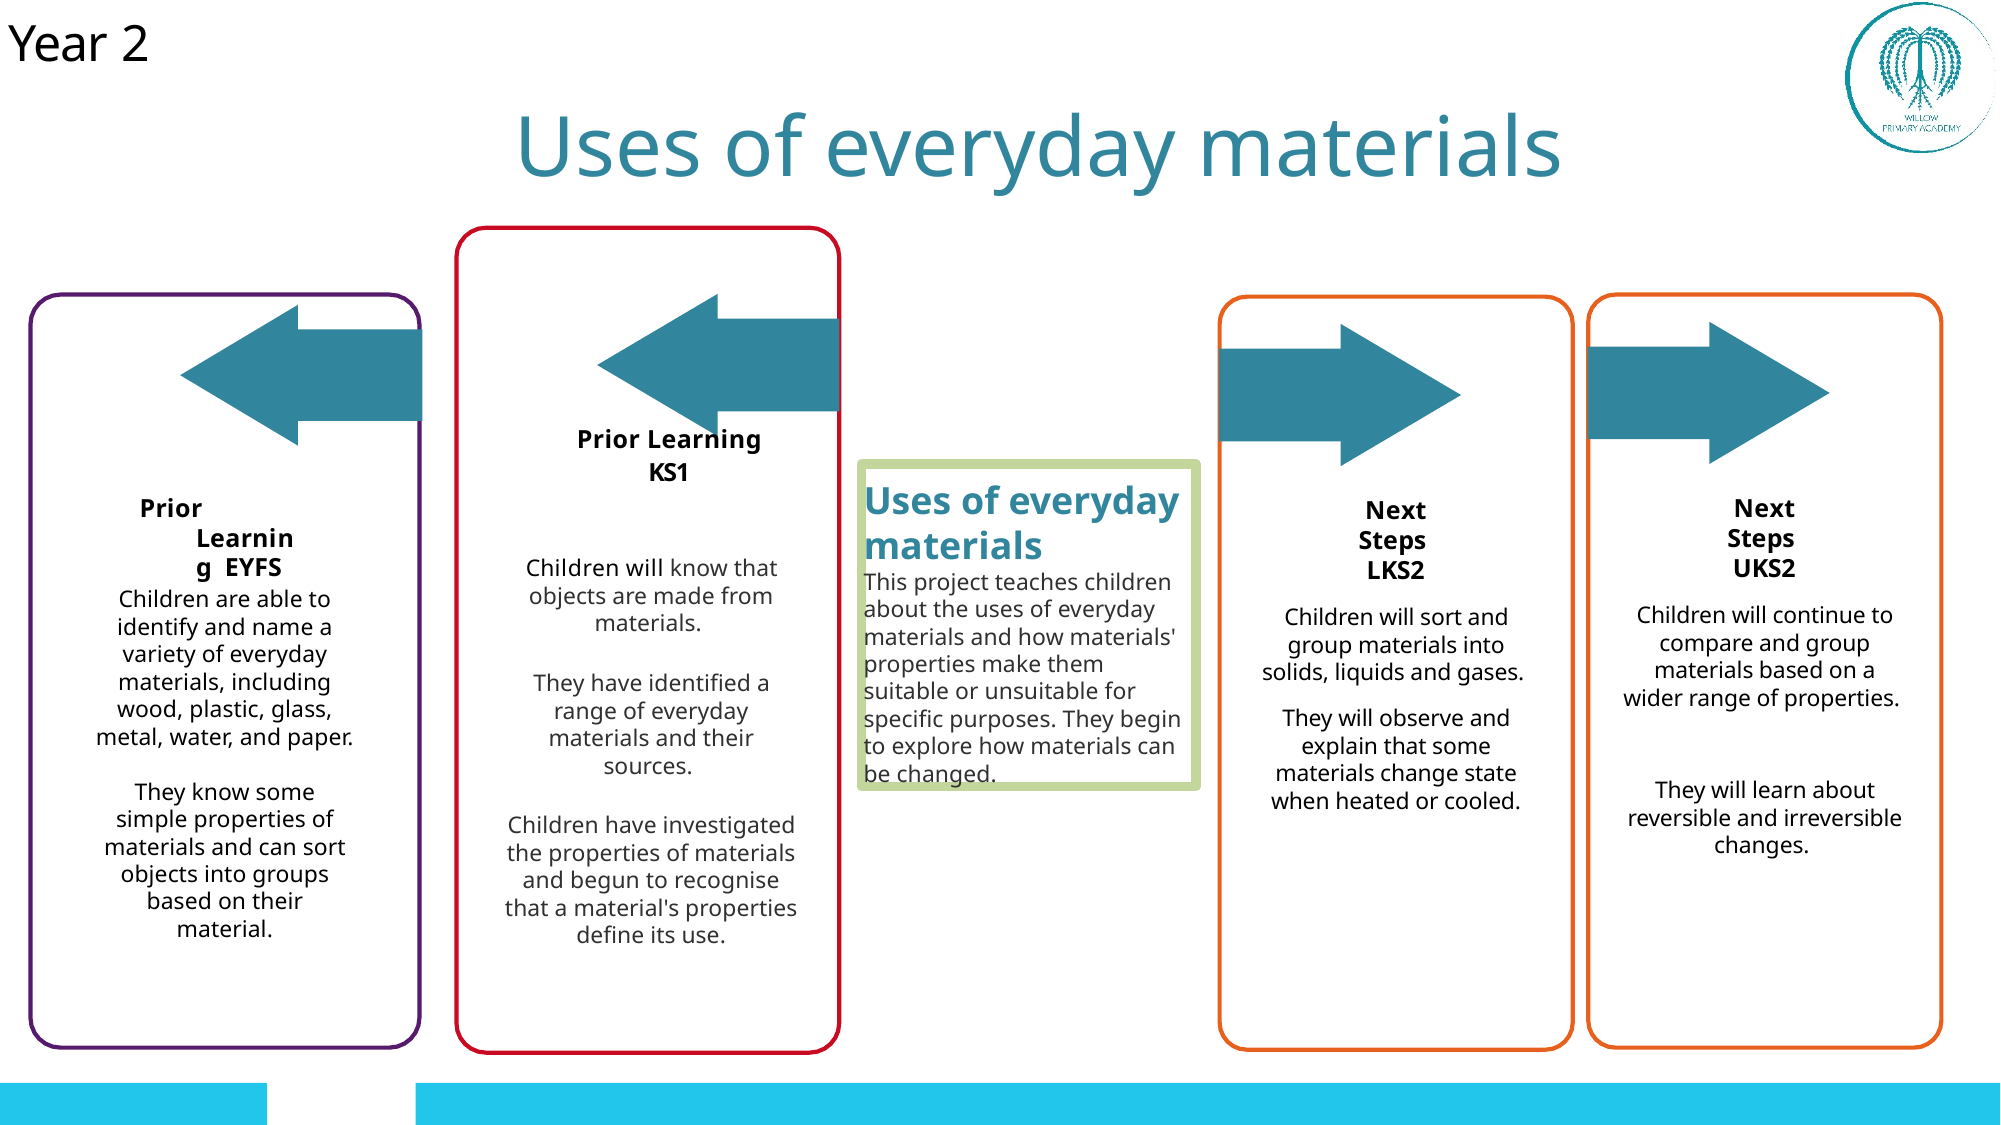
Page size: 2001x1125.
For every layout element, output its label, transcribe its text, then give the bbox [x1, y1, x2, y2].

text_box [180, 304, 423, 446]
title Year 2 [6, 20, 1482, 211]
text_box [1585, 292, 1944, 1050]
text_box [456, 227, 840, 1053]
text_box Uses of everyday materials This project teaches children about the uses of everyday materials and how materials' properties make them suitable or unsuitable for specific purposes. They begin to explore how materials can be changed. [861, 463, 1196, 787]
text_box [1217, 294, 1576, 1053]
picture [1845, 2, 1996, 153]
text_box Prior Learning EYFS [137, 489, 311, 577]
text_box [30, 294, 420, 1048]
text_box [597, 293, 840, 420]
text_box Prior Learning KS1 [569, 420, 769, 487]
text_box Uses of everyday materials [500, 85, 1738, 201]
text_box Children will know that objects are made from materials. They have identified a range of everyday materials and their sources. Children have investigated the properties of materials and begun to recognise that a material's properties define its use. [501, 551, 800, 949]
text_box Children are able to identify and name a variety of everyday materials, including wood, plastic, glass, metal, water, and paper. They know some simple properties of materials and can sort objects into groups based on their material. [81, 577, 369, 950]
